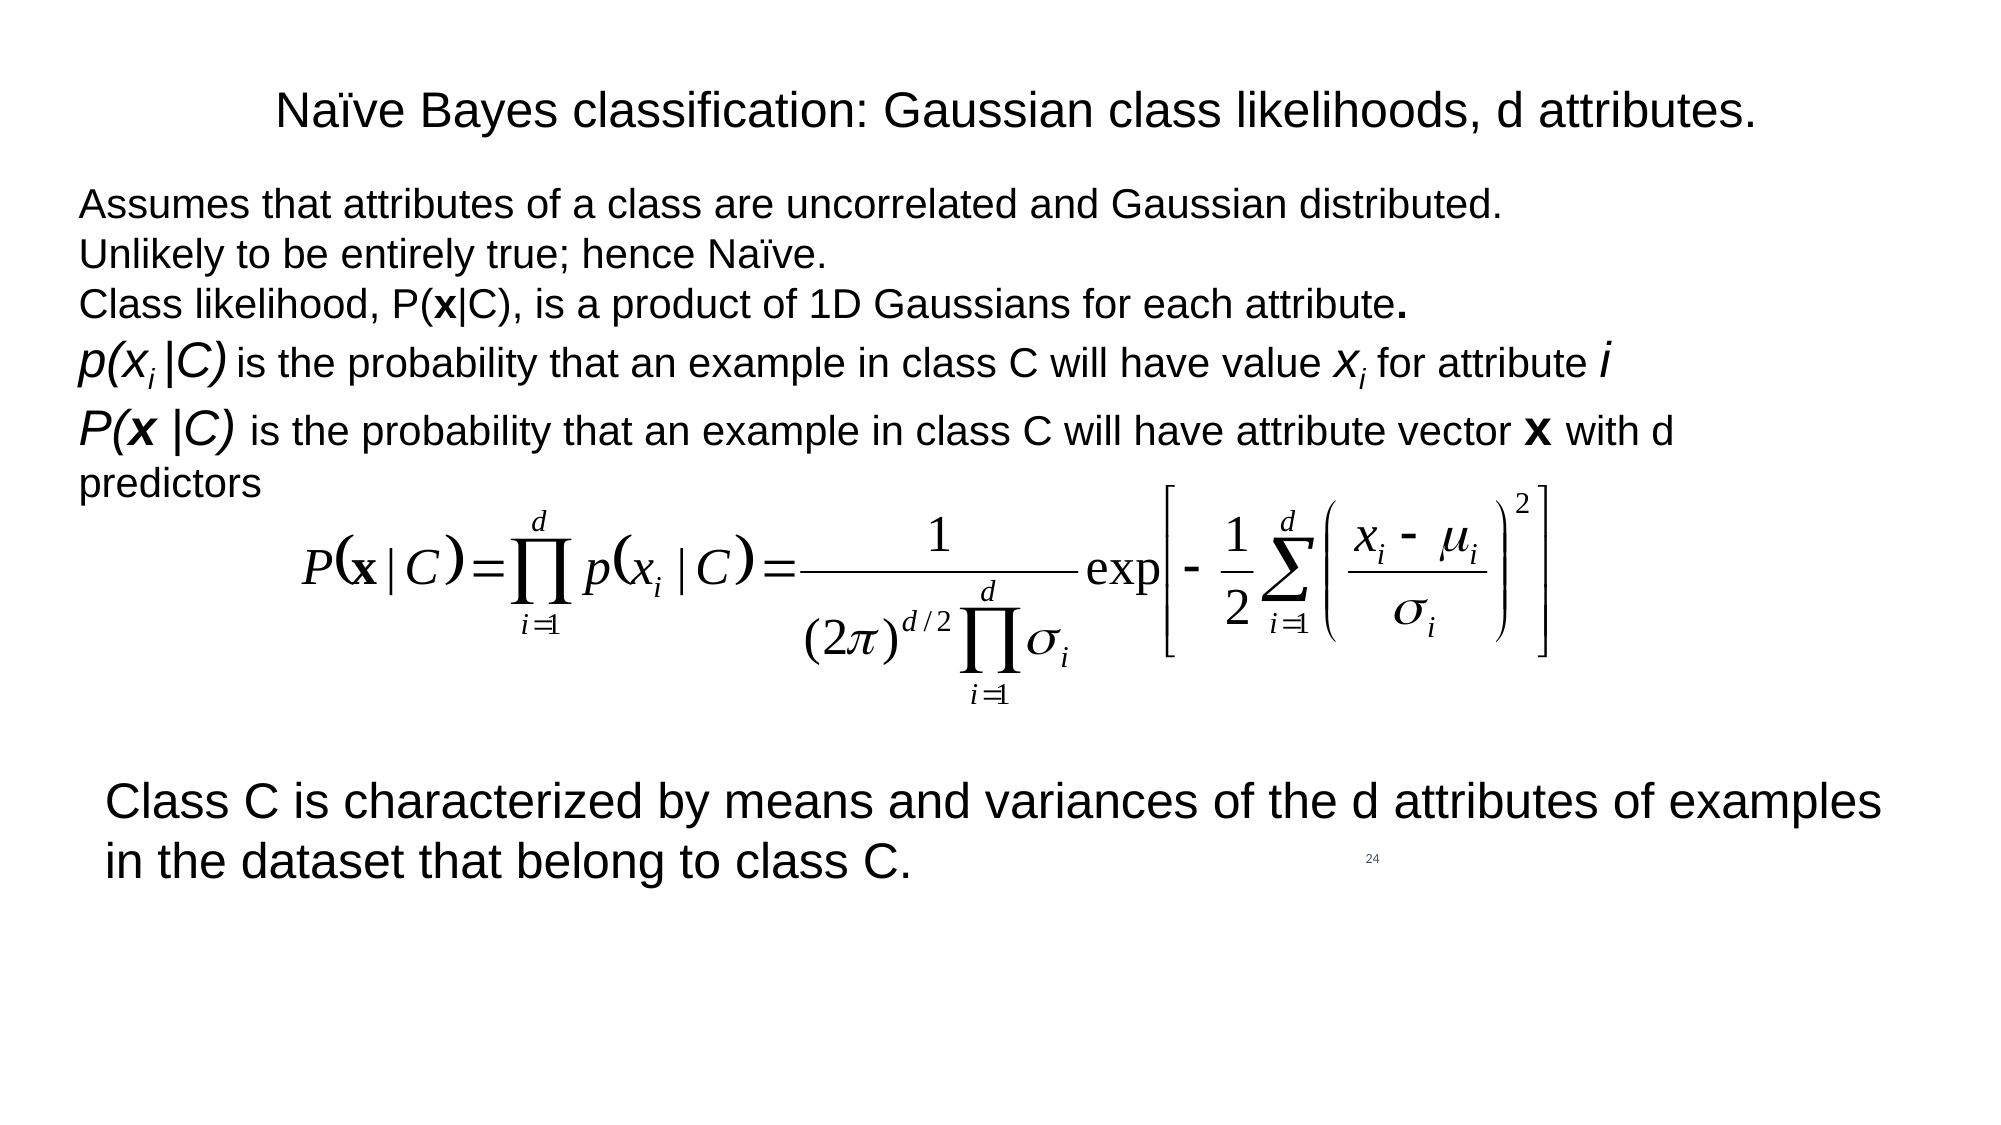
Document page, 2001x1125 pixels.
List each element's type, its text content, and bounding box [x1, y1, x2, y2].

text_box Assumes that attributes of a class are uncorrelated and Gaussian distributed. Unlikely to be entirely true; hence Naïve. Class likelihood, P(x|C), is a product of 1D Gaussians for each attribute. p(xi |C) is the probability that an example in class C will have value xi for attribute i P(x |C) is the probability that an example in class C will have attribute vector x with d predictors [63, 169, 1884, 513]
text_box Class C is characterized by means and variances of the d attributes of examples in the dataset that belong to class C. [90, 761, 1910, 904]
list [292, 476, 1566, 714]
text_box Naïve Bayes classification: Gaussian class likelihoods, d attributes. [260, 70, 1774, 145]
